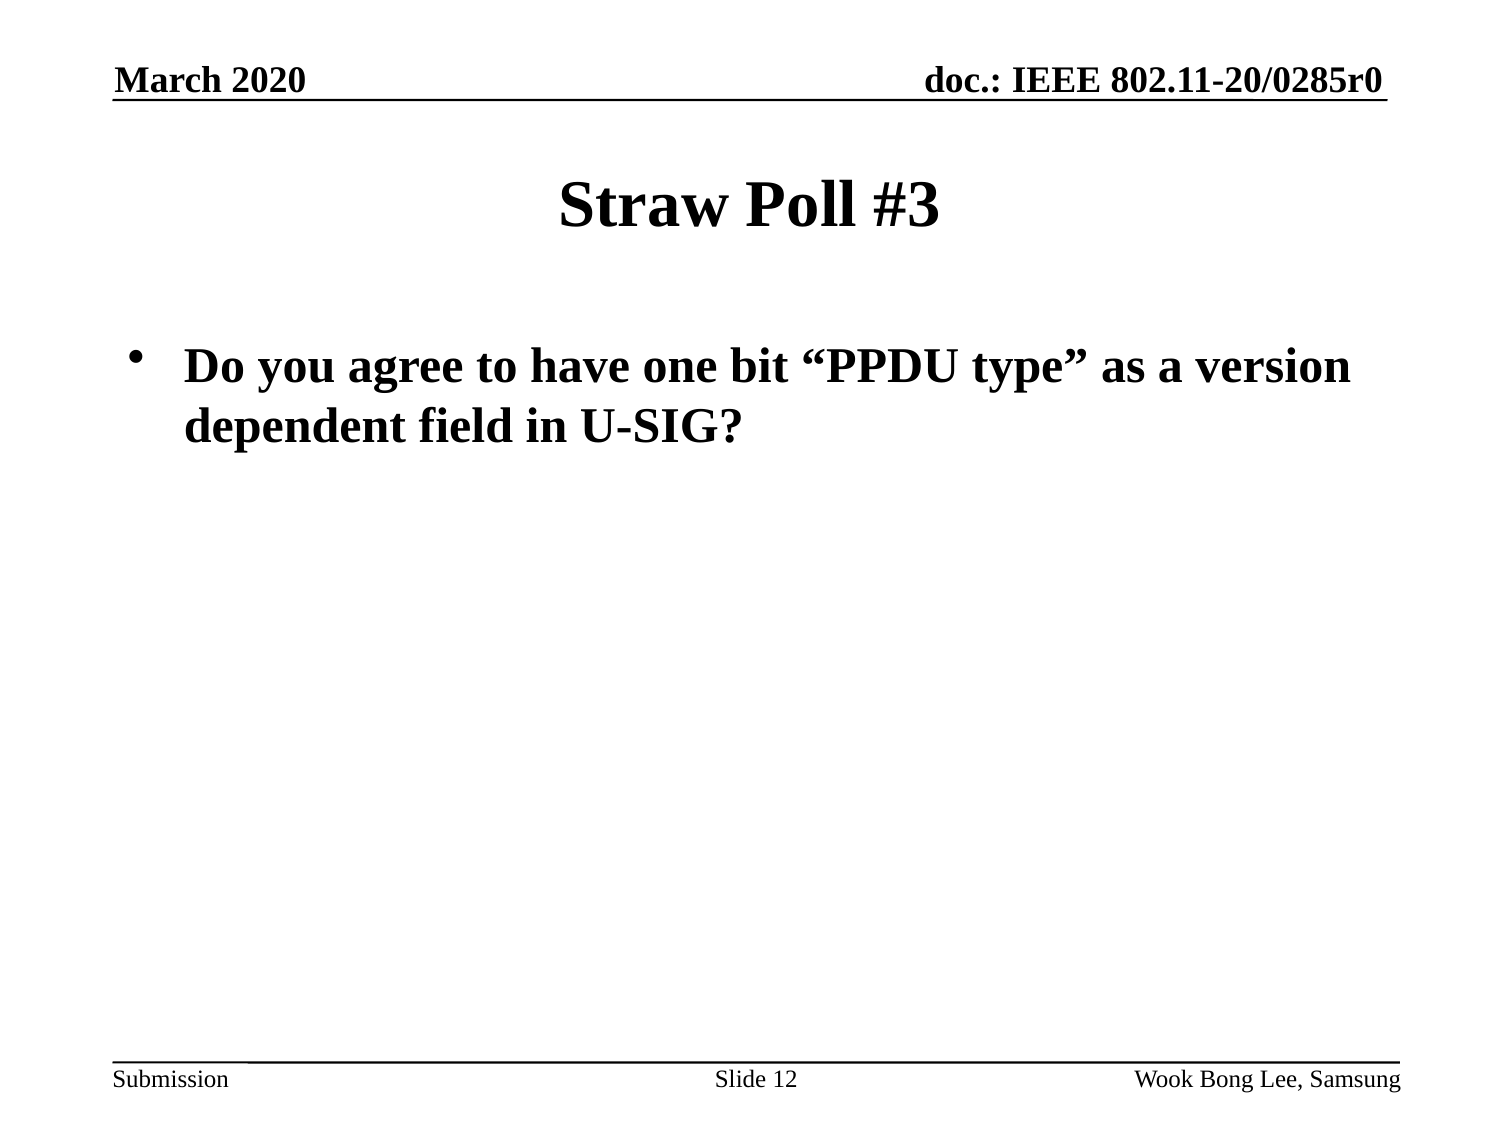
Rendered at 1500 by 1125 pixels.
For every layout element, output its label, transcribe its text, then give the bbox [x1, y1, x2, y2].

footer Wook Bong Lee, Samsung [1130, 1061, 1402, 1093]
slide_number Slide 12 [712, 1061, 800, 1093]
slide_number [114, 54, 309, 101]
list Do you agree to have one bit “PPDU type” as a version dependent field in U-SIG? [112, 324, 1388, 1001]
title Straw Poll #3 [112, 112, 1388, 288]
